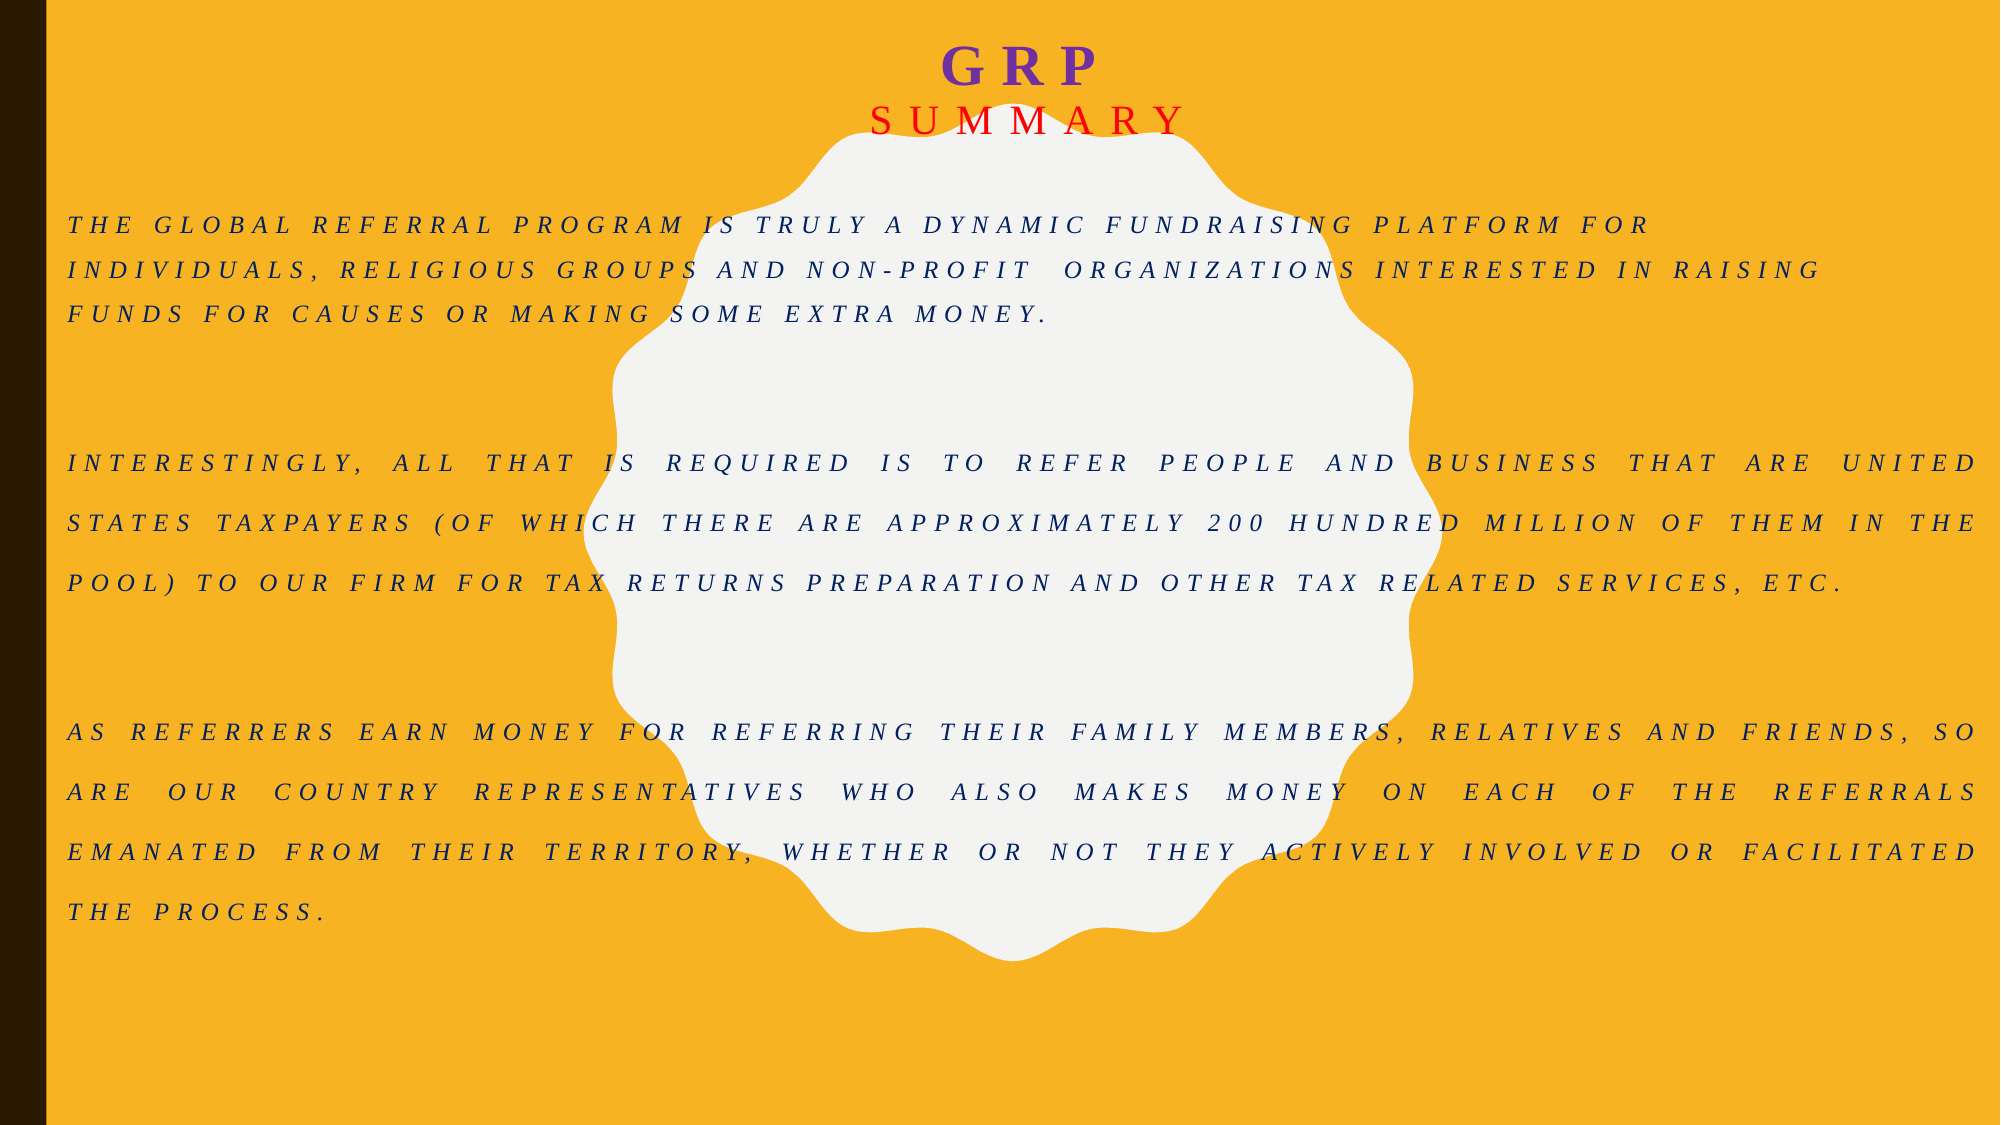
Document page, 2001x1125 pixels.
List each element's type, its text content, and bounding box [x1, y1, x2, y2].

title GRP Summary [52, 0, 2000, 156]
subtitle The global referral program is truly a dynamic fundraising platform for individuals, religious groups and non-profit organizations interested in raising funds for causes or making some extra money. Interestingly, all that is required is to refer people and business that are united states taxpayers (of which there are approximately 200 hundred million of them in the pool) to our firm for tax returns preparation and other tax related services, etc. As referrers earn money for referring their family members, relatives and friends, so are Our Country representatives who also makes money on each of the referrals emanated from their territory, whether or not they actively involved or facilitated the process. [52, 156, 2000, 1125]
